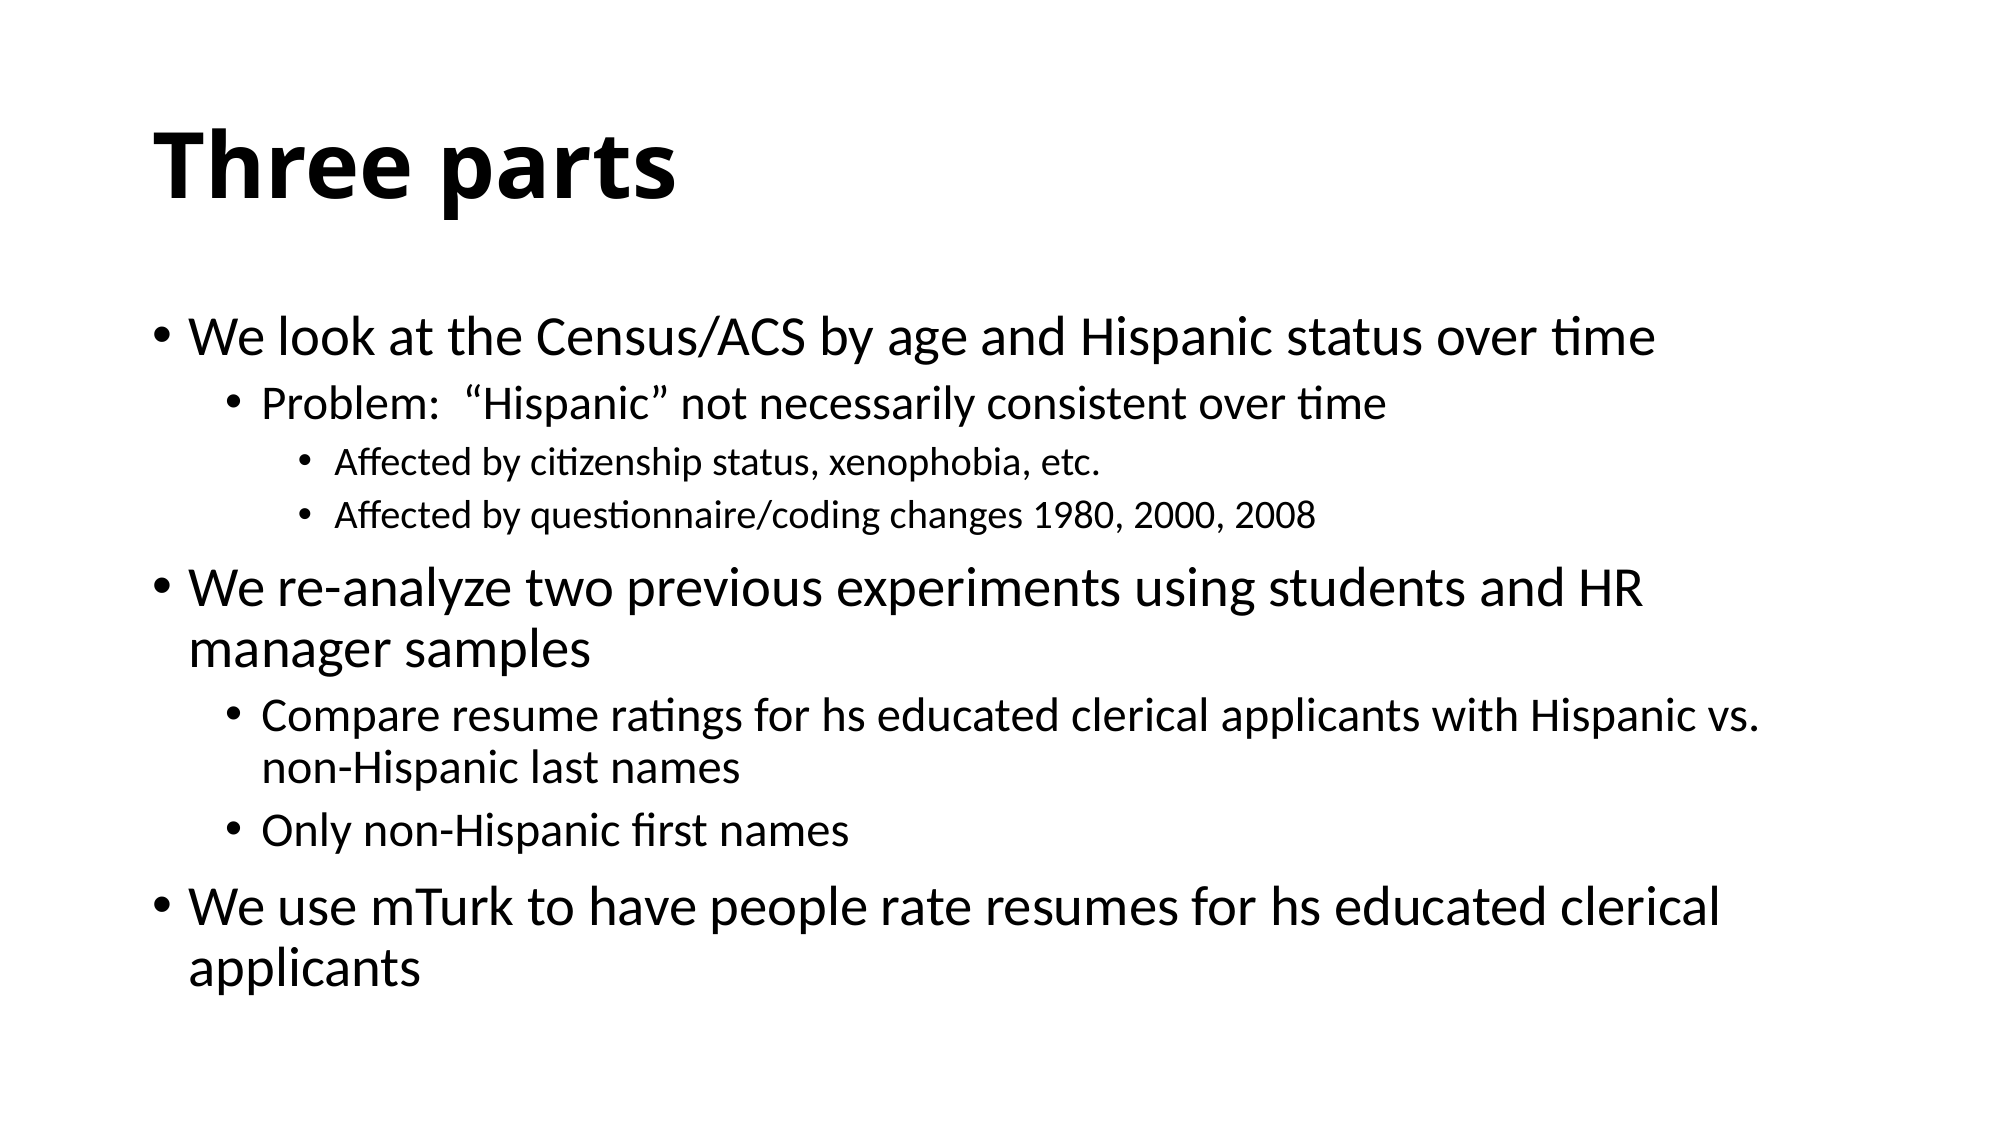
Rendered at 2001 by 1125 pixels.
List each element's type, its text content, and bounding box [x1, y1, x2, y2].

title Three parts [137, 59, 1863, 278]
list We look at the Census/ACS by age and Hispanic status over time Problem: “Hispanic” not necessarily consistent over time Affected by citizenship status, xenophobia, etc. Affected by questionnaire/coding changes 1980, 2000, 2008 We re-analyze two previous experiments using students and HR manager samples Compare resume ratings for hs educated clerical applicants with Hispanic vs. non-Hispanic last names Only non-Hispanic first names We use mTurk to have people rate resumes for hs educated clerical applicants [137, 299, 1863, 1014]
